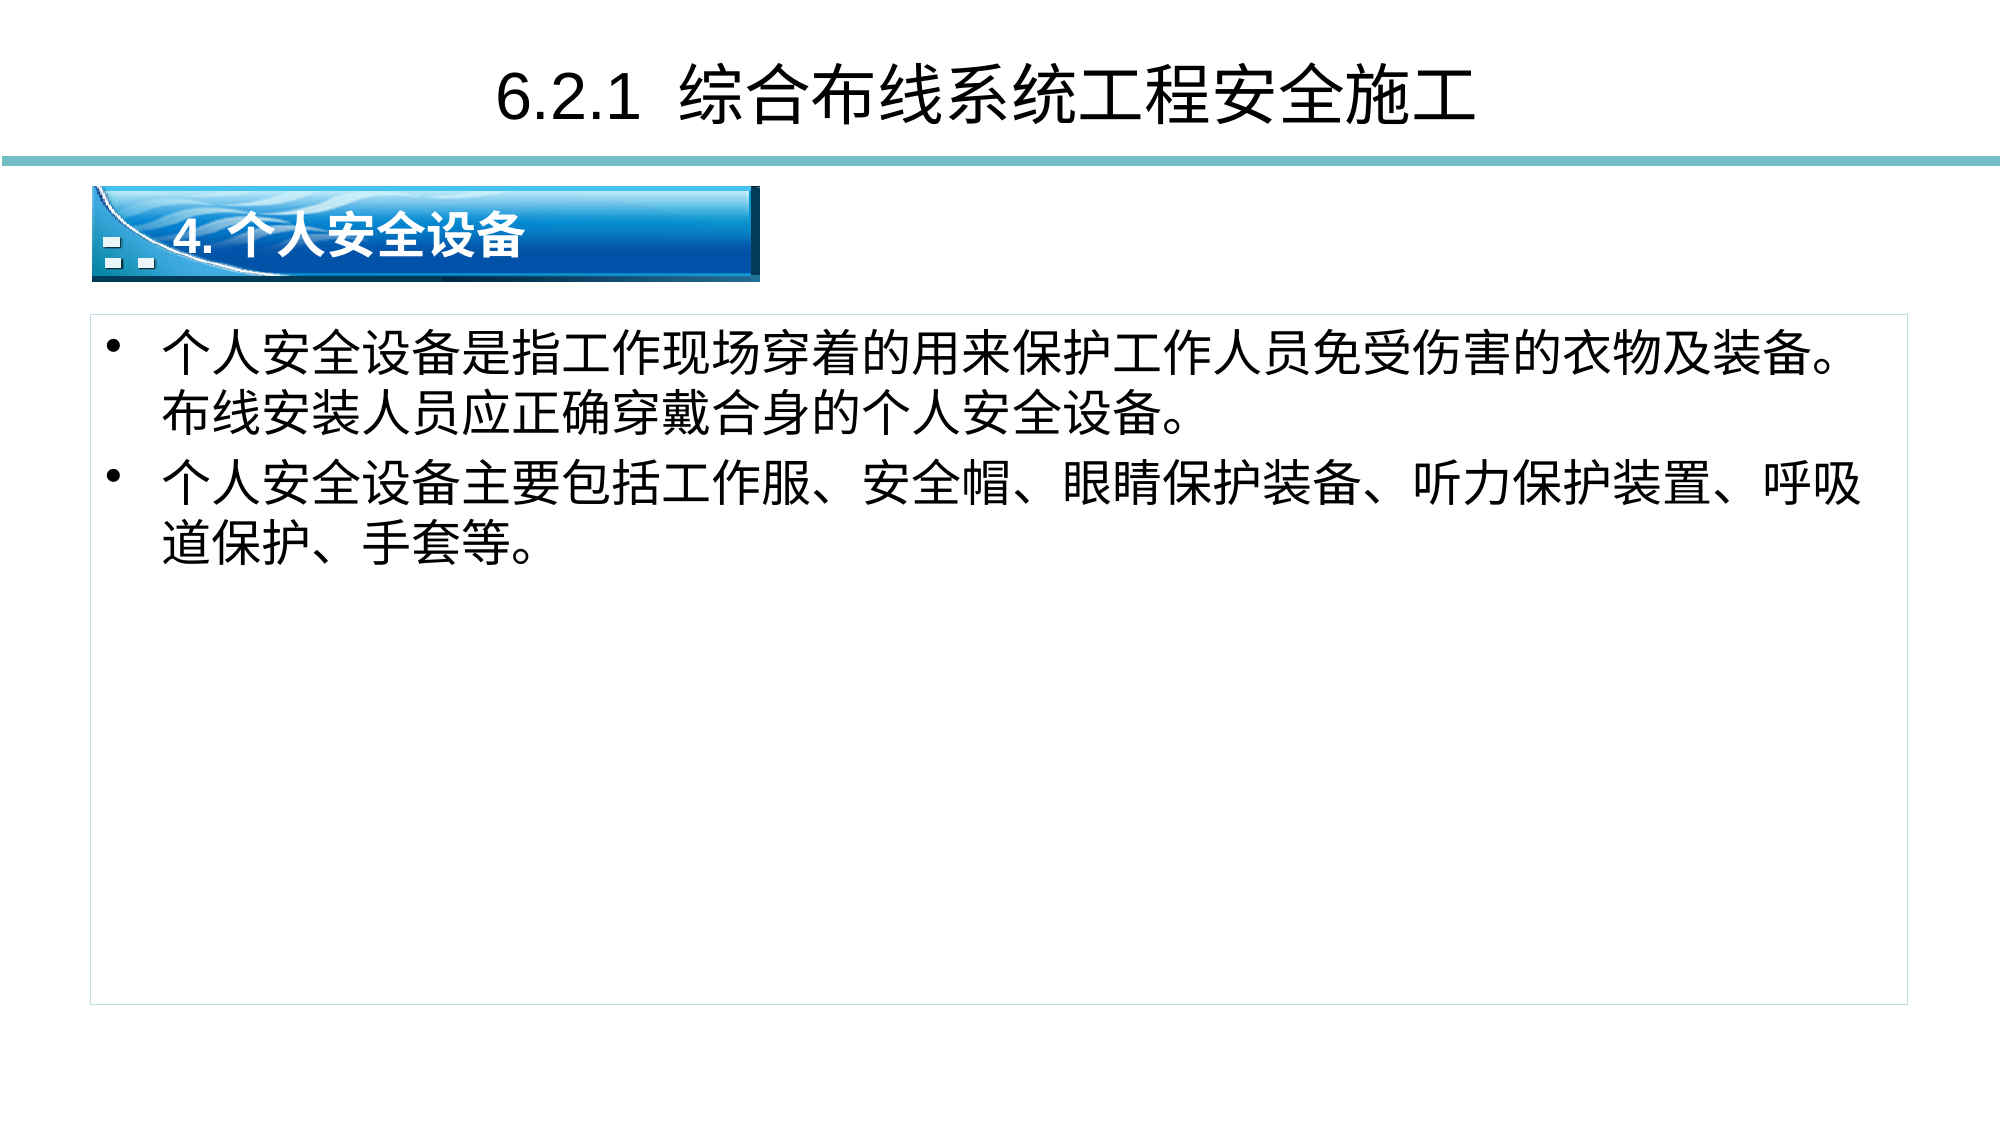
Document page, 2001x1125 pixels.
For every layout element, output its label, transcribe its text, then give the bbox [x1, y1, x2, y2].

list 个人安全设备是指工作现场穿着的用来保护工作人员免受伤害的衣物及装备。布线安装人员应正确穿戴合身的个人安全设备。 个人安全设备主要包括工作服、安全帽、眼睛保护装备、听力保护装置、呼吸道保护、手套等。 [90, 314, 1908, 1005]
picture [443, 276, 761, 282]
title 6.2.1 综合布线系统工程安全施工 [480, 45, 1675, 161]
picture [91, 186, 751, 275]
